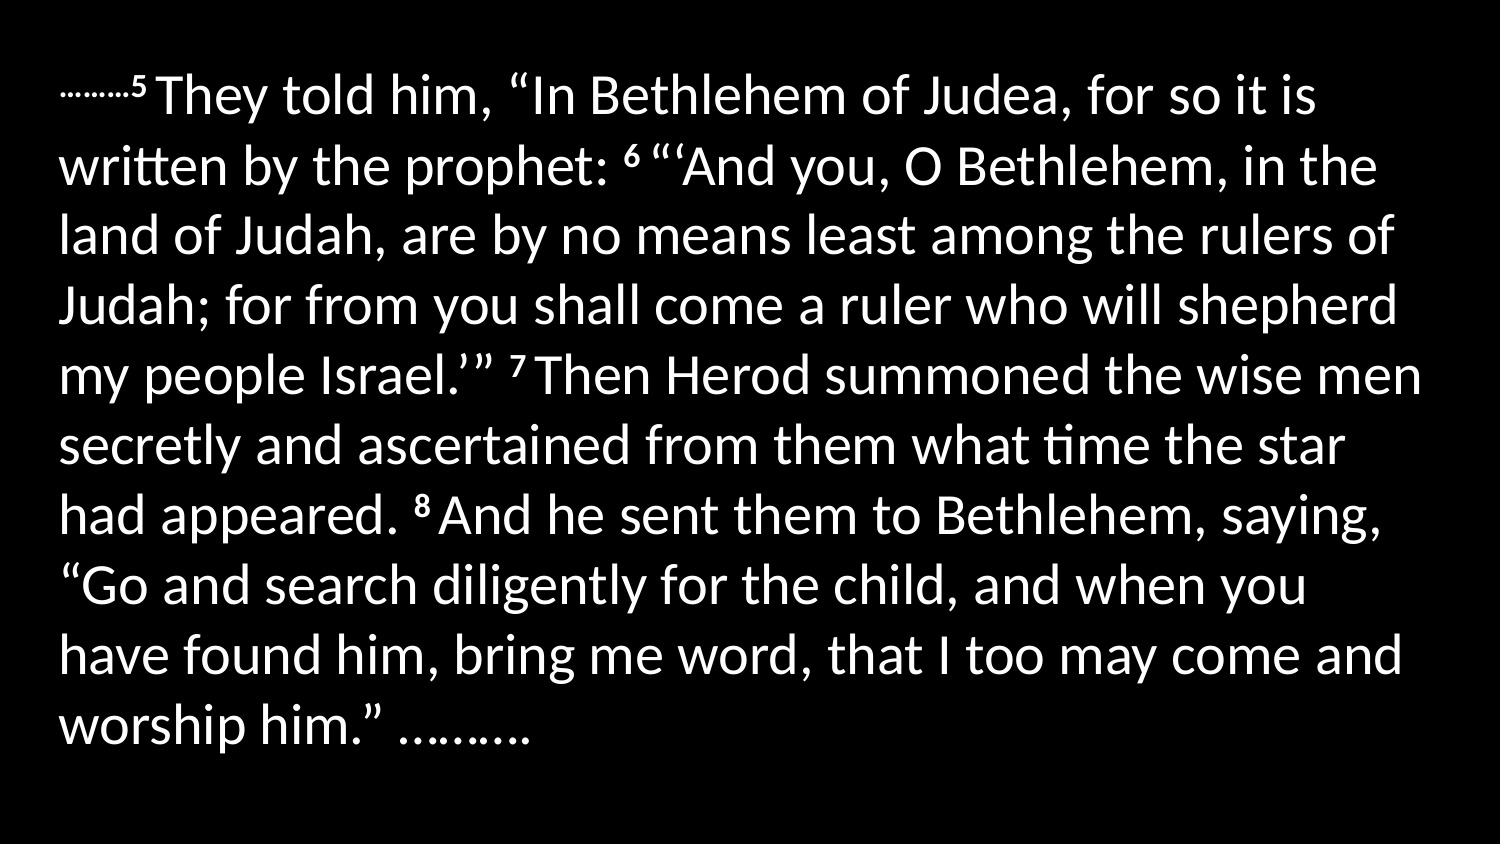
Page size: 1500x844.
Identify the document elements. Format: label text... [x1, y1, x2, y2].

text_box ………5 They told him, “In Bethlehem of Judea, for so it is written by the prophet: 6 “‘And you, O Bethlehem, in the land of Judah, are by no means least among the rulers of Judah; for from you shall come a ruler who will shepherd my people Israel.’” 7 Then Herod summoned the wise men secretly and ascertained from them what time the star had appeared. 8 And he sent them to Bethlehem, saying, “Go and search diligently for the child, and when you have found him, bring me word, that I too may come and worship him.” ………. [43, 49, 1448, 764]
